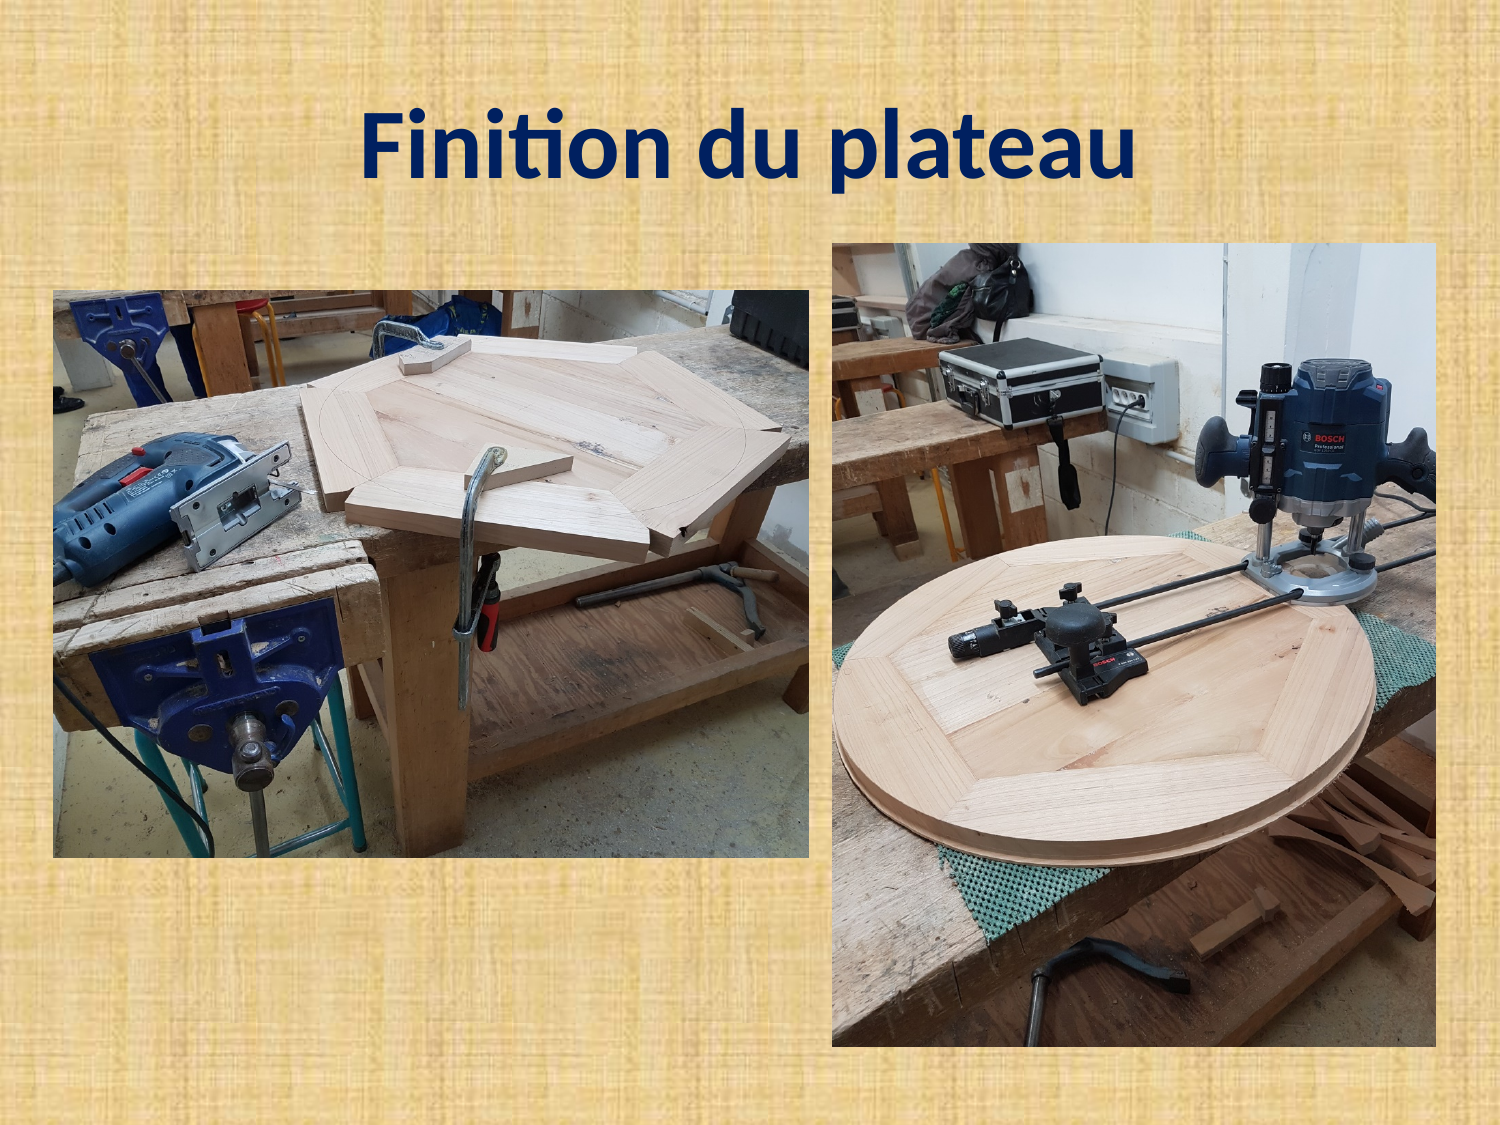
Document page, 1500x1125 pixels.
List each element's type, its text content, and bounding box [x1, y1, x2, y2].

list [52, 290, 809, 858]
picture [0, 0, 1500, 1125]
title Finition du plateau [75, 45, 1425, 233]
